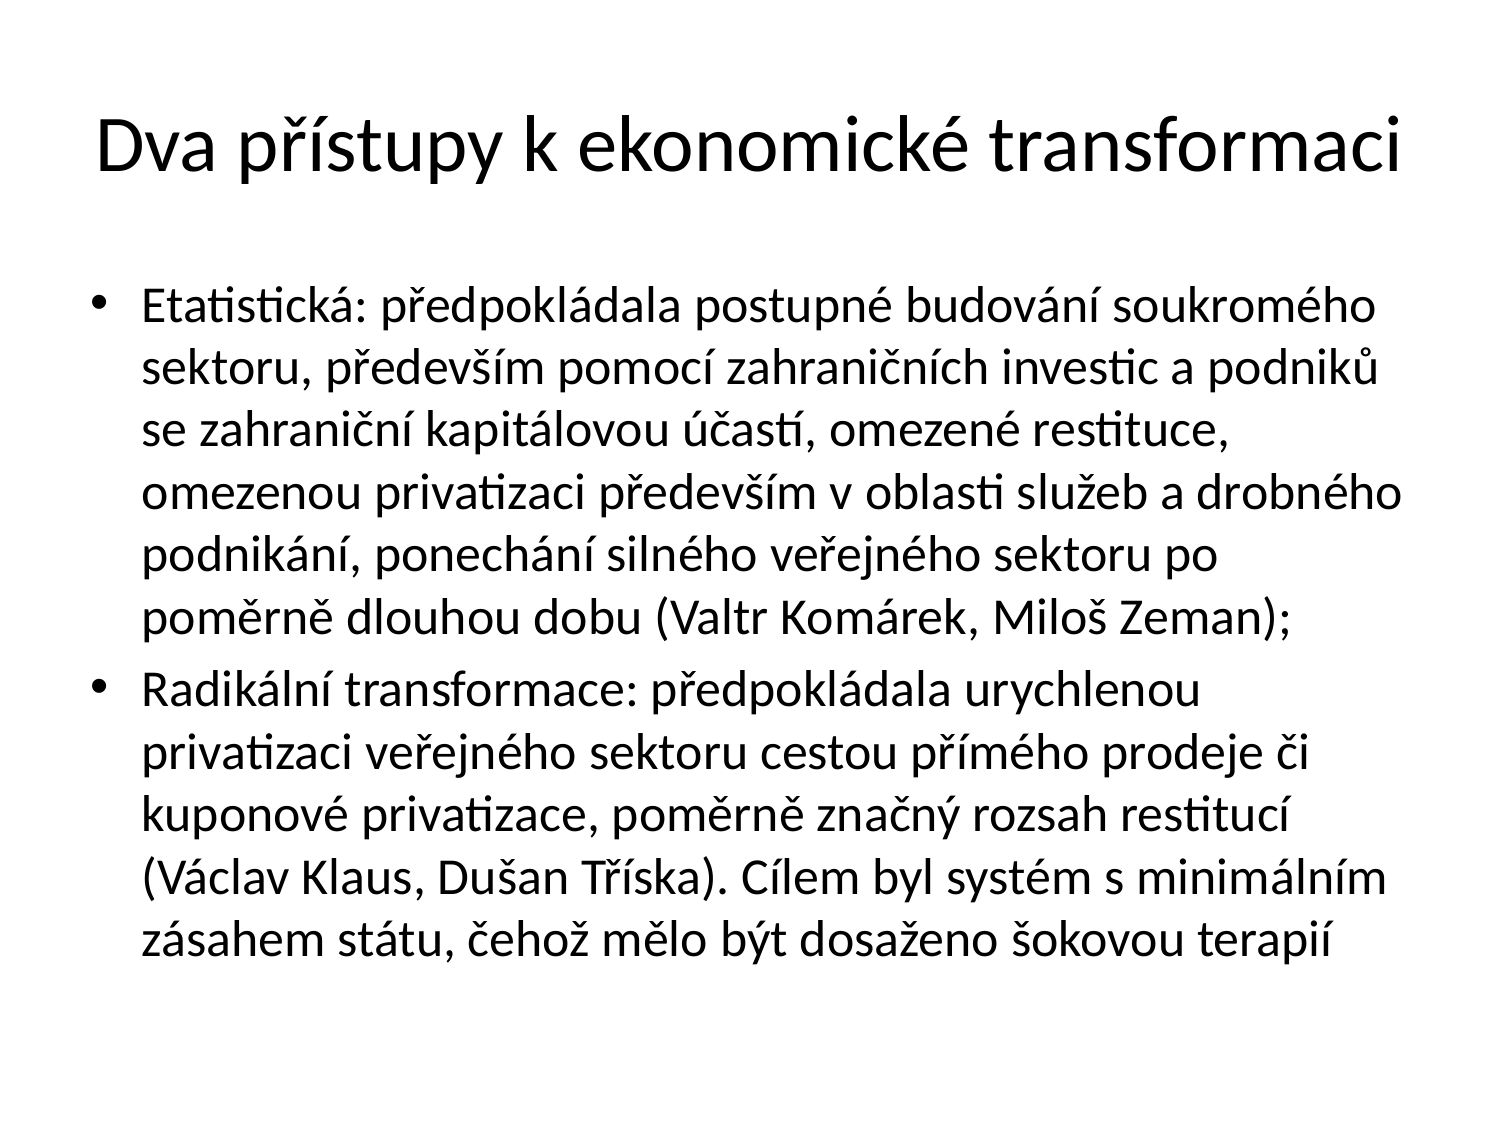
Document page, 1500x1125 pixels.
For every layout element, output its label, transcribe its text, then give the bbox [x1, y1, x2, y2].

title Dva přístupy k ekonomické transformaci [75, 45, 1425, 233]
list Etatistická: předpokládala postupné budování soukromého sektoru, především pomocí zahraničních investic a podniků se zahraniční kapitálovou účastí, omezené restituce, omezenou privatizaci především v oblasti služeb a drobného podnikání, ponechání silného veřejného sektoru po poměrně dlouhou dobu (Valtr Komárek, Miloš Zeman); Radikální transformace: předpokládala urychlenou privatizaci veřejného sektoru cestou přímého prodeje či kuponové privatizace, poměrně značný rozsah restitucí (Václav Klaus, Dušan Tříska). Cílem byl systém s minimálním zásahem státu, čehož mělo být dosaženo šokovou terapií [75, 262, 1425, 1005]
